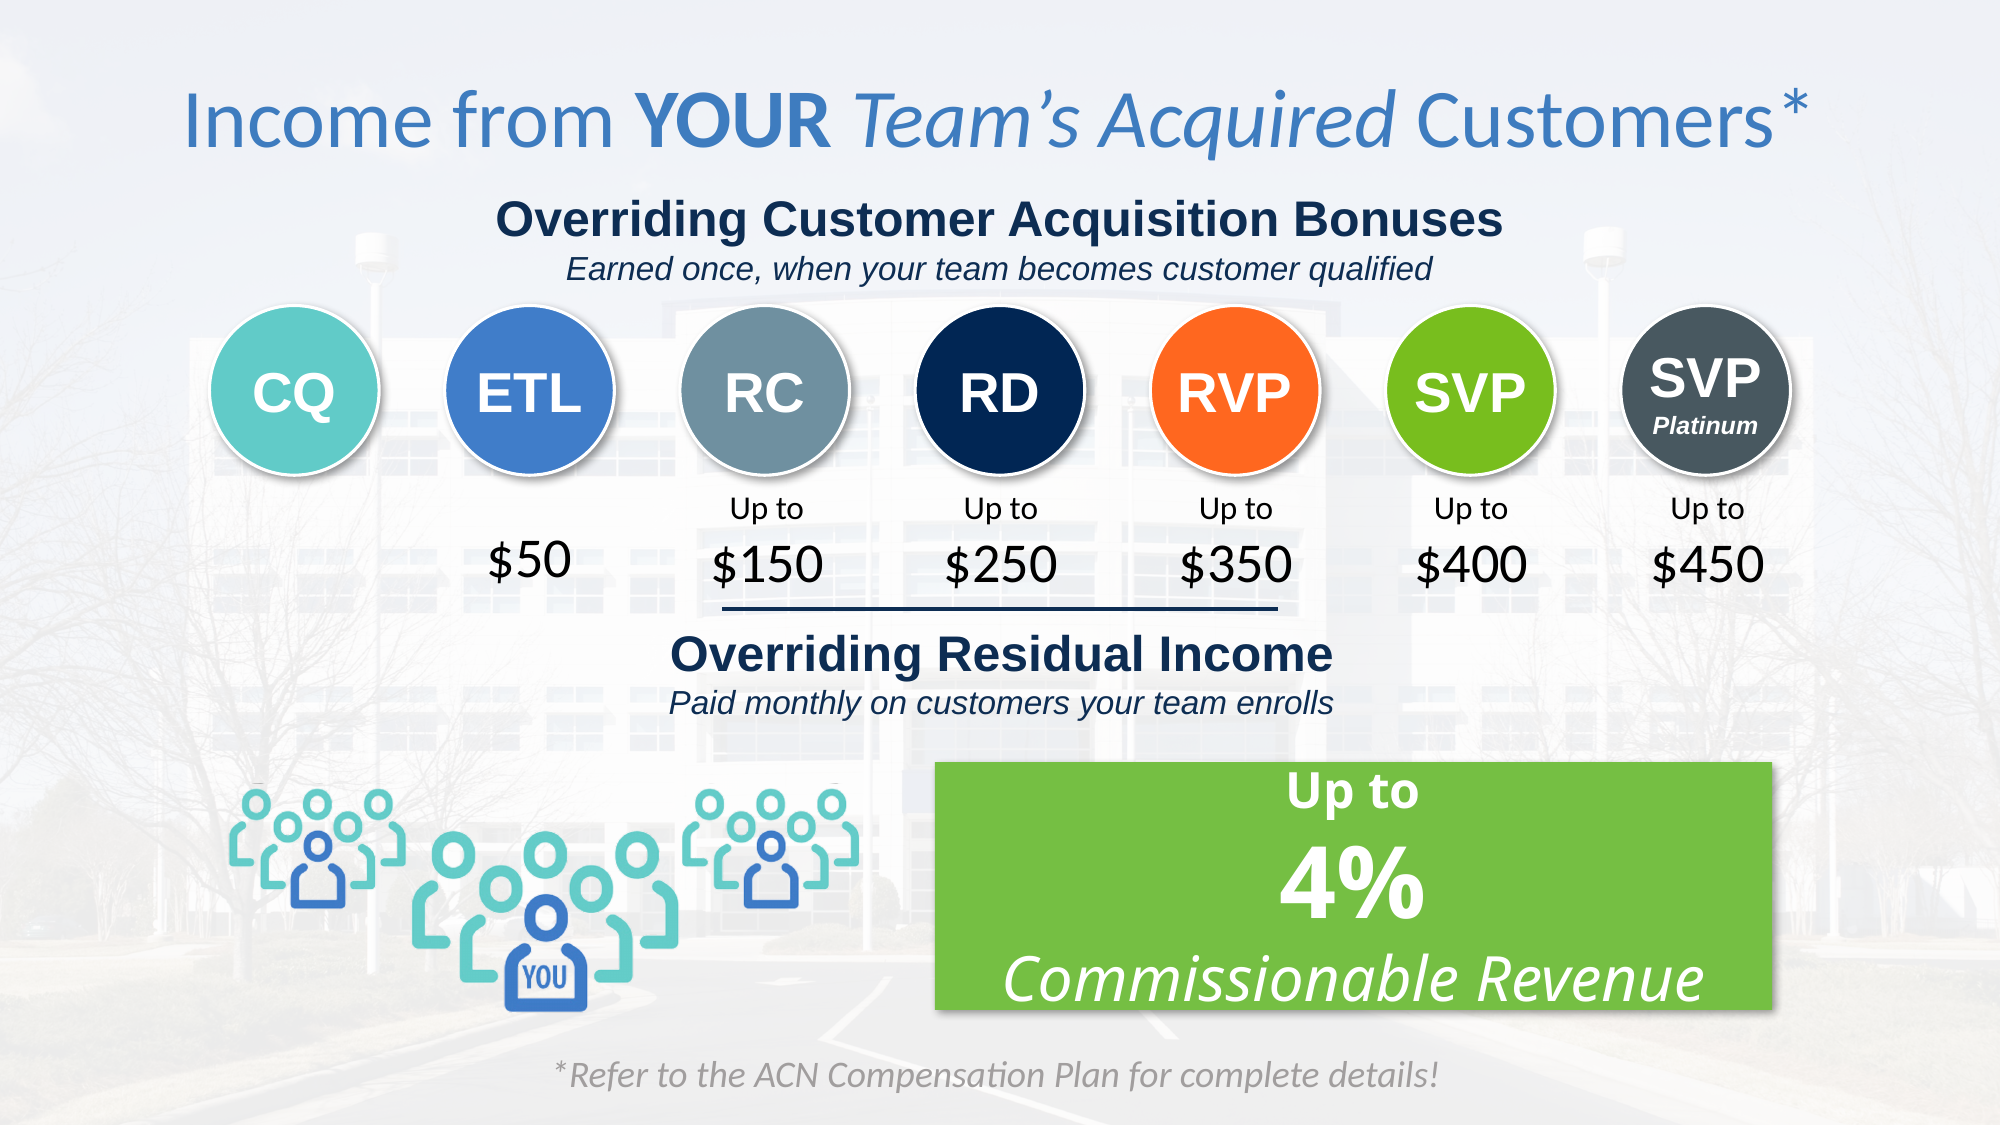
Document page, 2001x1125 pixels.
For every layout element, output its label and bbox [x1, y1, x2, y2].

text_box [209, 305, 1791, 603]
text_box [1, 613, 2000, 1016]
picture [0, 0, 2000, 1125]
